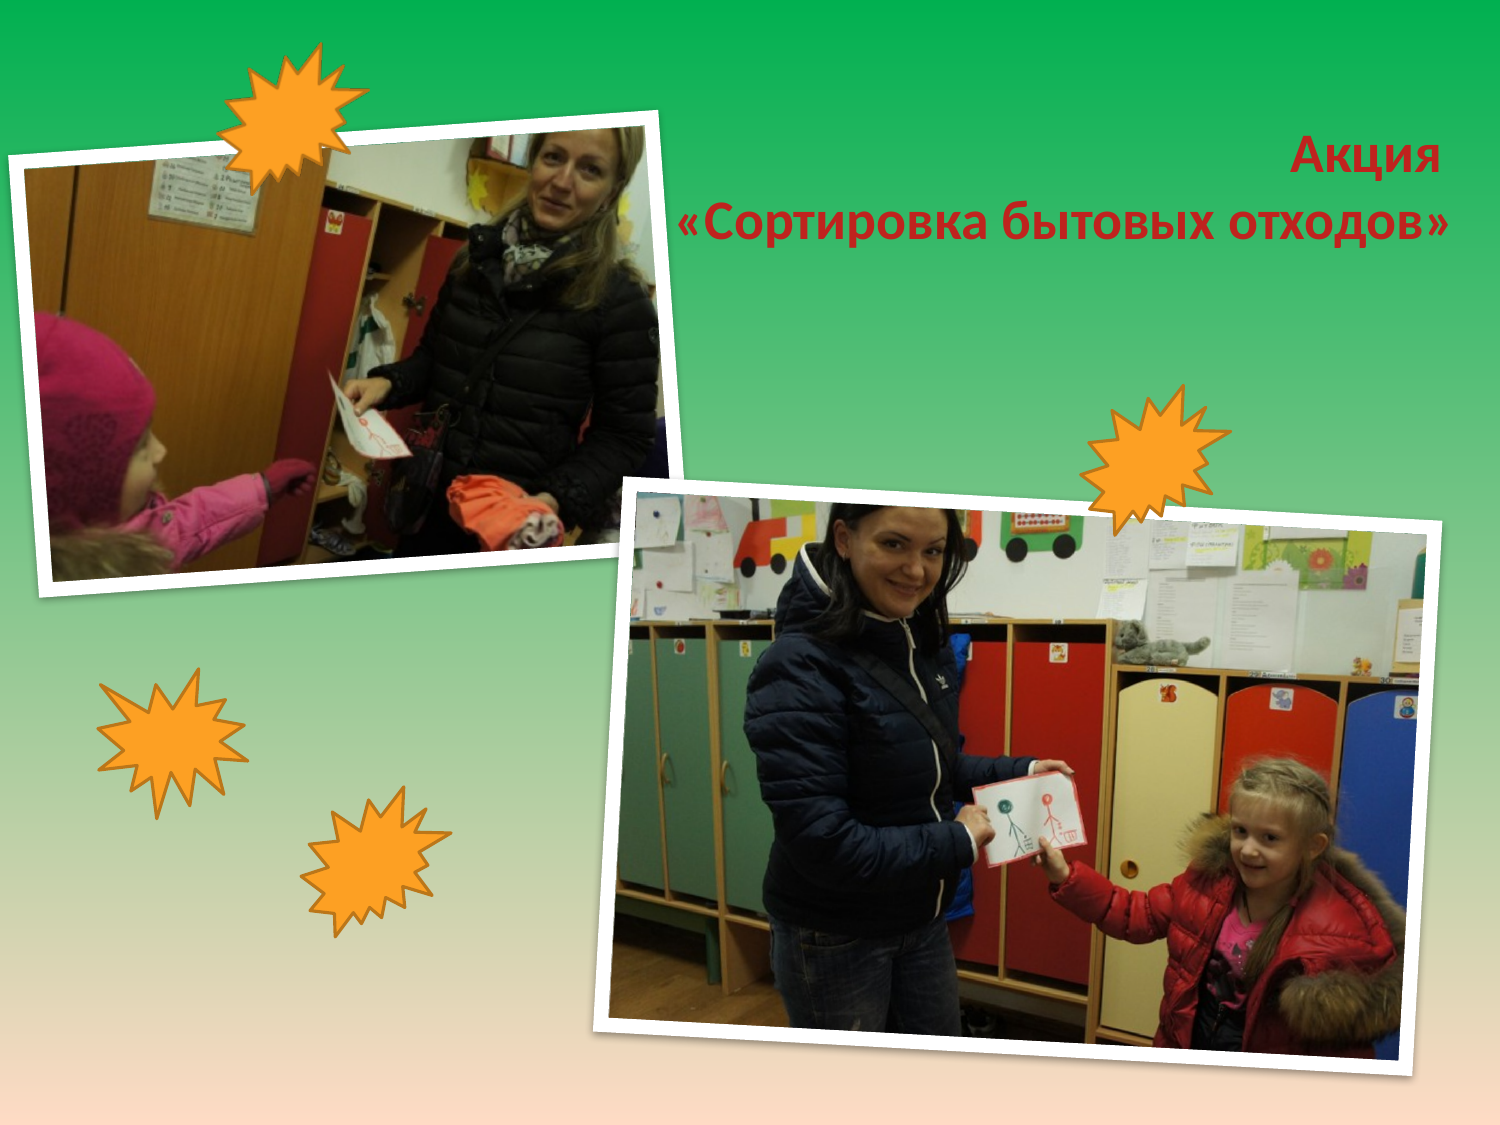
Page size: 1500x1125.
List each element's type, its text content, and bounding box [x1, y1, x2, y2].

picture [474, 127, 645, 139]
picture [216, 42, 371, 197]
picture [610, 944, 614, 1017]
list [36, 146, 661, 562]
picture [669, 494, 864, 505]
title Акция «Сортировка бытовых отходов» [631, 90, 1471, 278]
text_box [1079, 383, 1233, 503]
picture [52, 570, 212, 582]
text_box [299, 785, 453, 939]
picture [25, 169, 30, 239]
picture [1221, 1050, 1398, 1060]
picture [621, 512, 1414, 1041]
text_box [96, 667, 250, 821]
